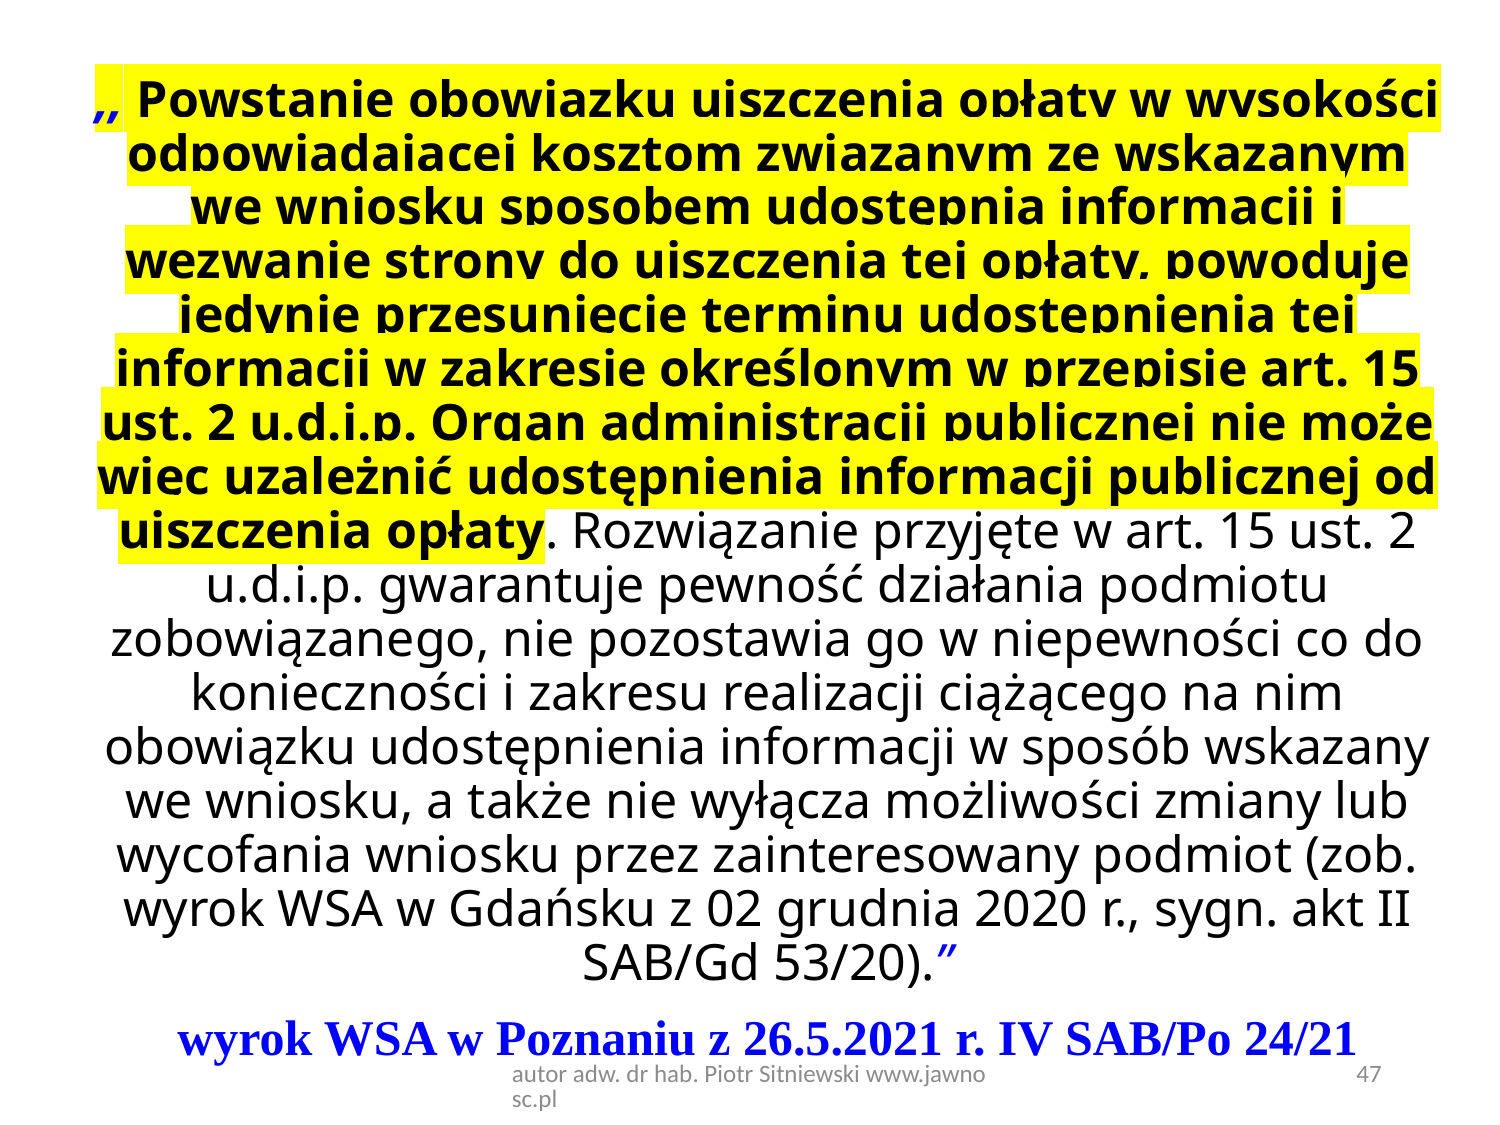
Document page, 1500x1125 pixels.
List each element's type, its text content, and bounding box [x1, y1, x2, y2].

footer autor adw. dr hab. Piotr Sitniewski www.jawnosc.pl [496, 1042, 1004, 1103]
slide_number 47 [1059, 1042, 1397, 1103]
list ,, Powstanie obowiązku uiszczenia opłaty w wysokości odpowiadającej kosztom związanym ze wskazanym we wniosku sposobem udostępnia informacji i wezwanie strony do uiszczenia tej opłaty, powoduje jedynie przesunięcie terminu udostępnienia tej informacji w zakresie określonym w przepisie art. 15 ust. 2 u.d.i.p. Organ administracji publicznej nie może więc uzależnić udostępnienia informacji publicznej od uiszczenia opłaty. Rozwiązanie przyjęte w art. 15 ust. 2 u.d.i.p. gwarantuje pewność działania podmiotu zobowiązanego, nie pozostawia go w niepewności co do konieczności i zakresu realizacji ciążącego na nim obowiązku udostępnienia informacji w sposób wskazany we wniosku, a także nie wyłącza możliwości zmiany lub wycofania wniosku przez zainteresowany podmiot (zob. wyrok WSA w Gdańsku z 02 grudnia 2020 r., sygn. akt II SAB/Gd 53/20).” wyrok WSA w Poznaniu z 26.5.2021 r. IV SAB/Po 24/21 [76, 66, 1459, 1012]
